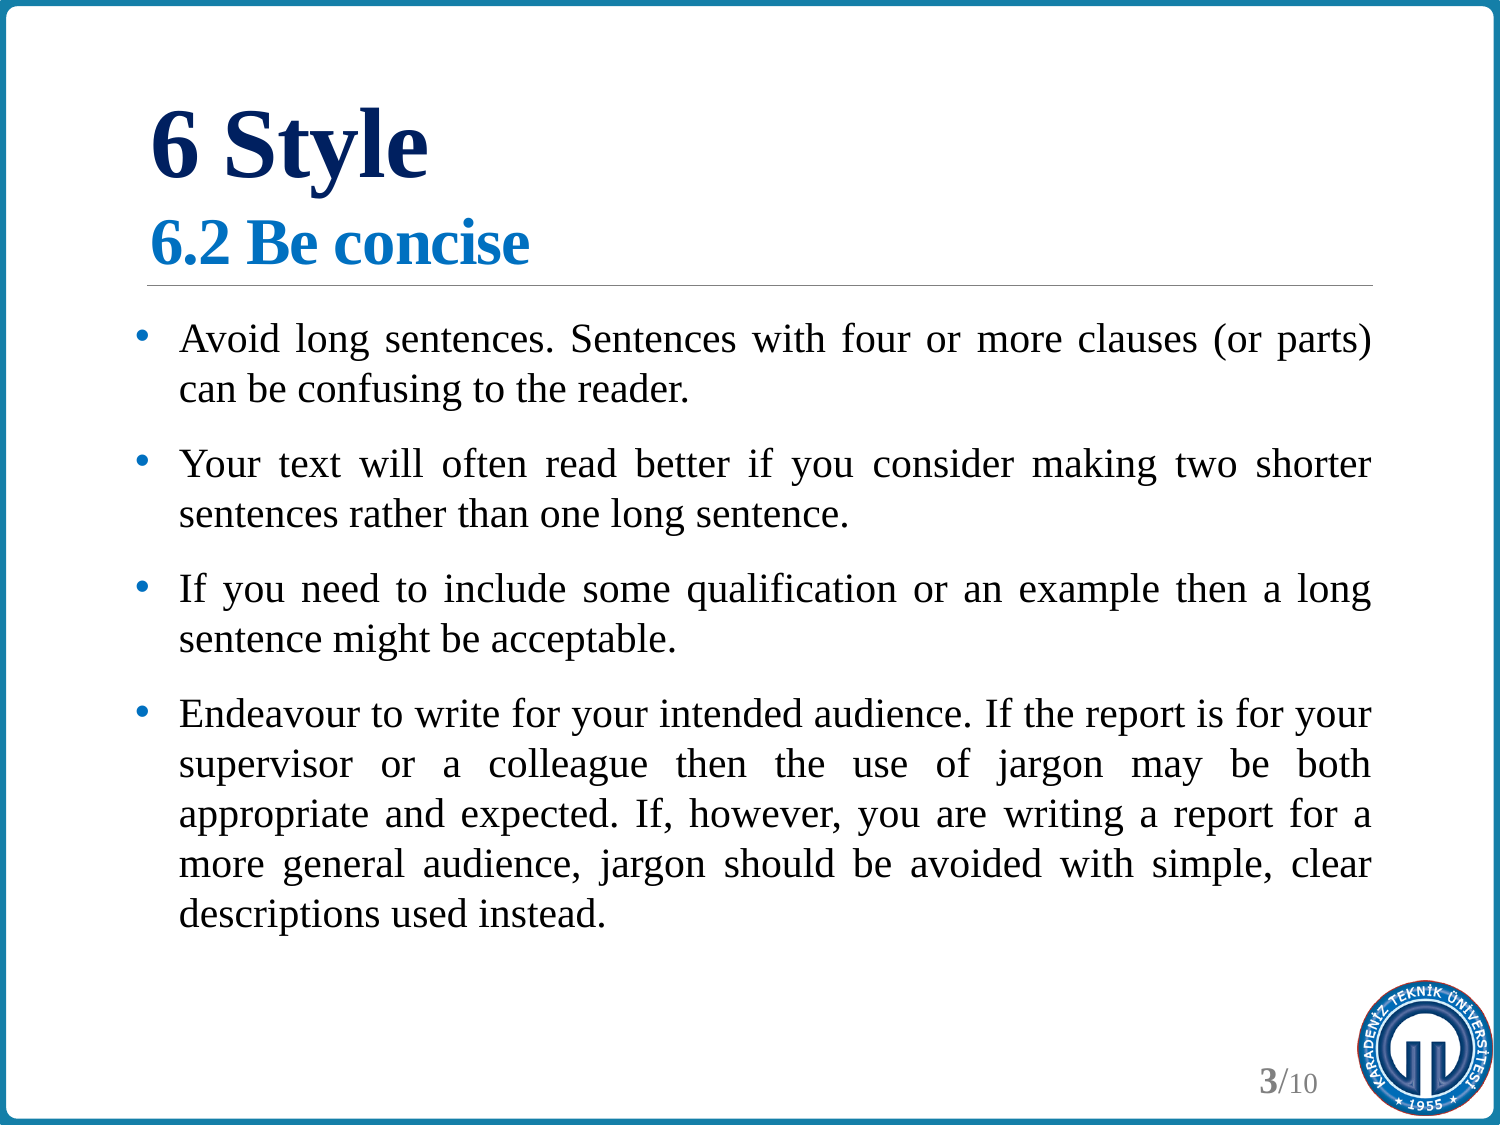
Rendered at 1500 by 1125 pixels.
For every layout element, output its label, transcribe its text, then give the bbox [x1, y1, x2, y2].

slide_number 3/10 [1171, 1049, 1334, 1109]
list Avoid long sentences. Sentences with four or more clauses (or parts) can be confusing to the reader. Your text will often read better if you consider making two shorter sentences rather than one long sentence. If you need to include some qualification or an example then a long sentence might be acceptable. Endeavour to write for your intended audience. If the report is for your supervisor or a colleague then the use of jargon may be both appropriate and expected. If, however, you are writing a report for a more general audience, jargon should be avoided with simple, clear descriptions used instead. [135, 302, 1373, 1049]
picture [1357, 980, 1493, 1116]
title 6 Style 6.2 Be concise [135, 47, 1373, 285]
